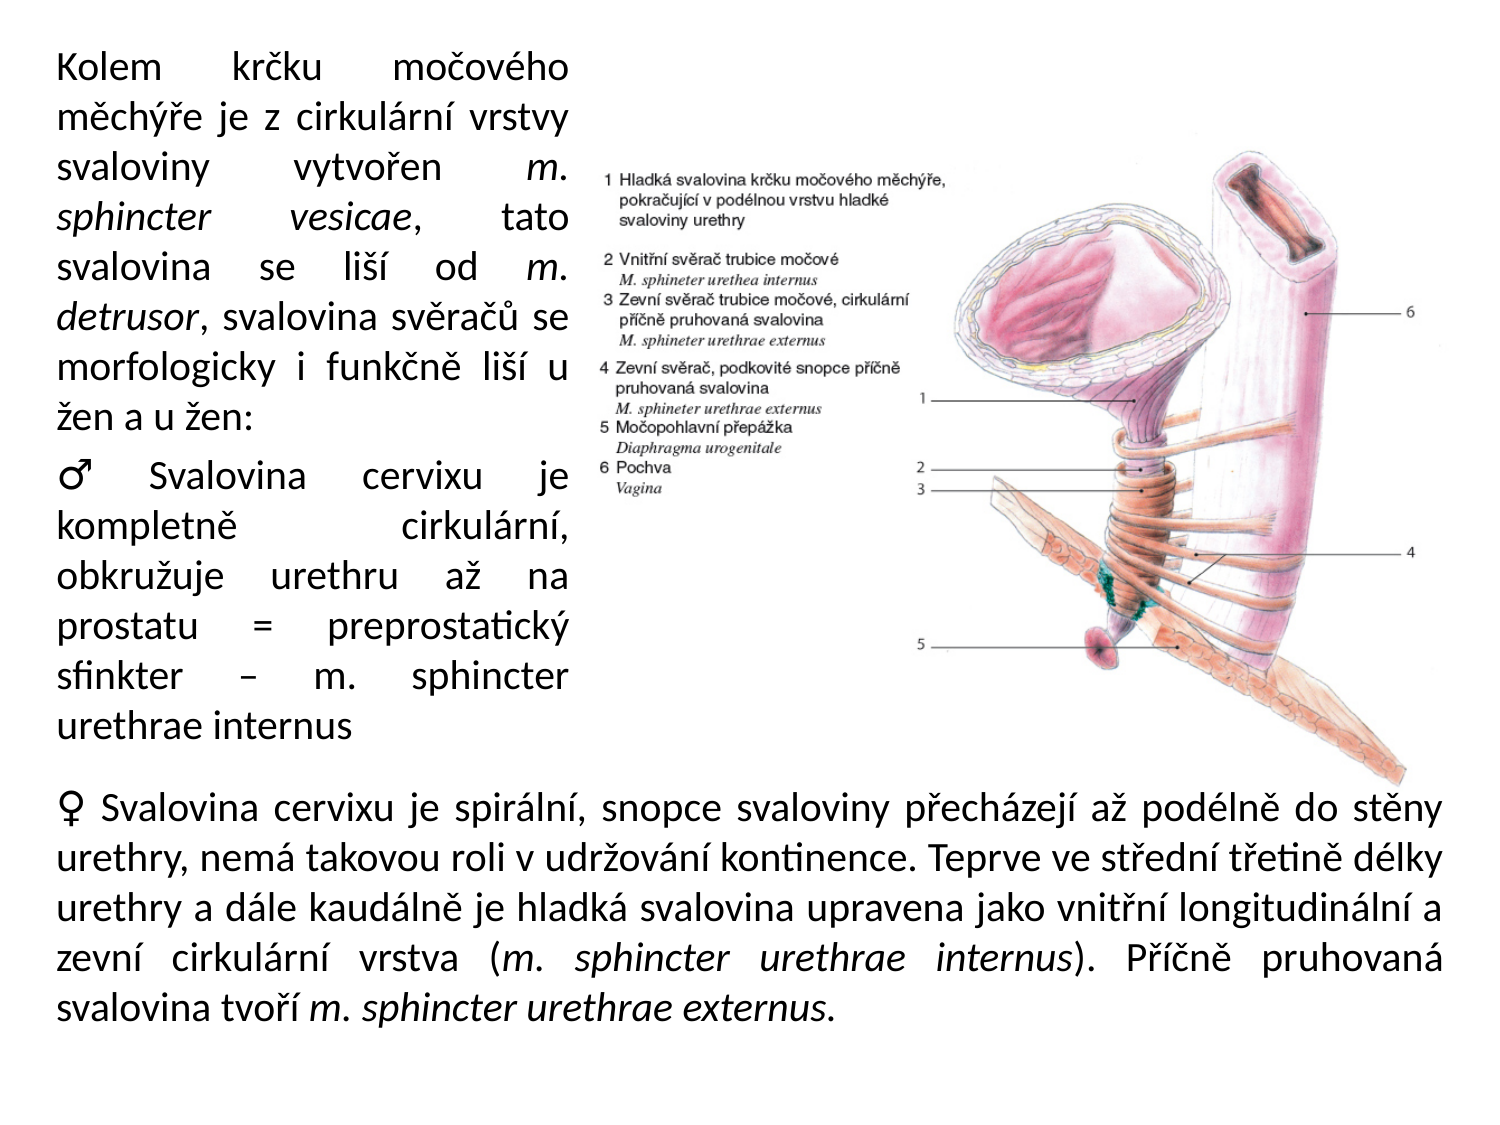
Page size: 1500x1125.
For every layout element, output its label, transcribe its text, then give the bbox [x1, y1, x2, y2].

text_box ♀ Svalovina cervixu je spirální, snopce svaloviny přecházejí až podélně do stěny urethry, nemá takovou roli v udržování kontinence. Teprve ve střední třetině délky urethry a dále kaudálně je hladká svalovina upravena jako vnitřní longitudinální a zevní cirkulární vrstva (m. sphincter urethrae internus). Příčně pruhovaná svalovina tvoří m. sphincter urethrae externus. [41, 772, 1459, 1038]
list Kolem krčku močového měchýře je z cirkulární vrstvy svaloviny vytvořen m. sphincter vesicae, tato svalovina se liší od m. detrusor, svalovina svěračů se morfologicky i funkčně liší u žen a u žen: ♂ Svalovina cervixu je kompletně cirkulární, obkružuje urethru až na prostatu = preprostatický sfinkter – m. sphincter urethrae internus [41, 30, 585, 772]
picture [589, 90, 1496, 799]
